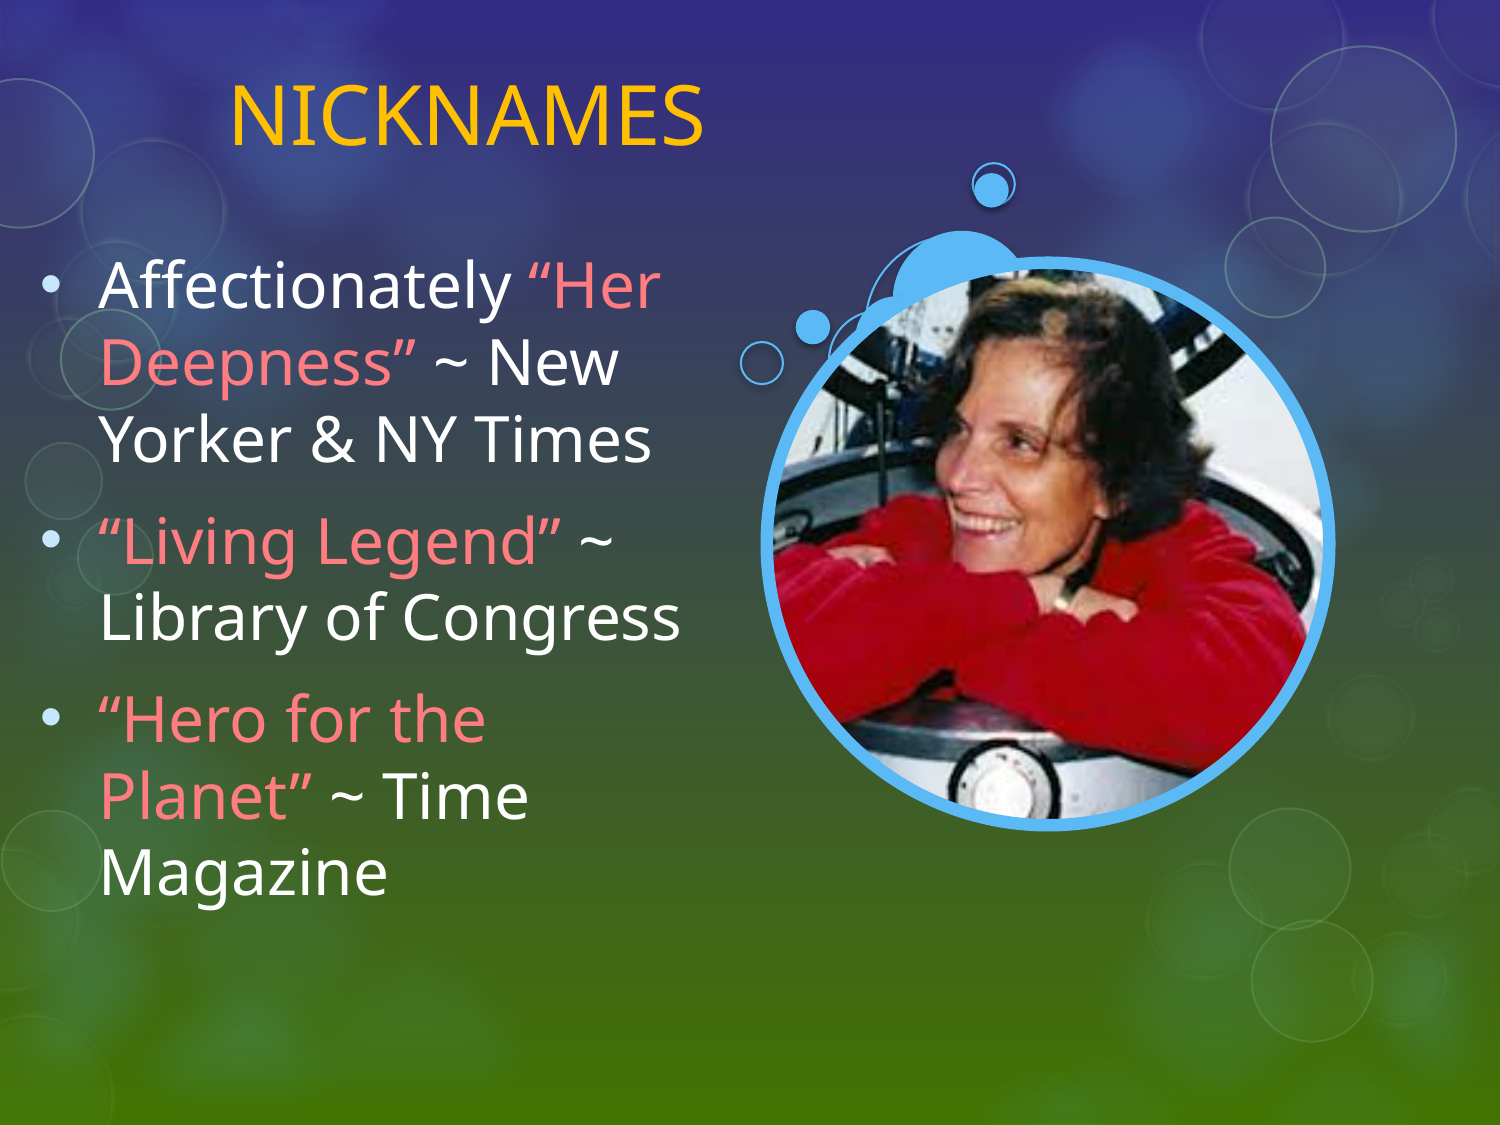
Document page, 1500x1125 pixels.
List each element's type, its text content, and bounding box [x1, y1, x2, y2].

list Affectionately “Her Deepness” ~ New Yorker & NY Times “Living Legend” ~ Library of Congress “Hero for the Planet” ~ Time Magazine [24, 237, 719, 975]
title NICKNAMES [212, 24, 838, 171]
picture [766, 262, 1330, 826]
